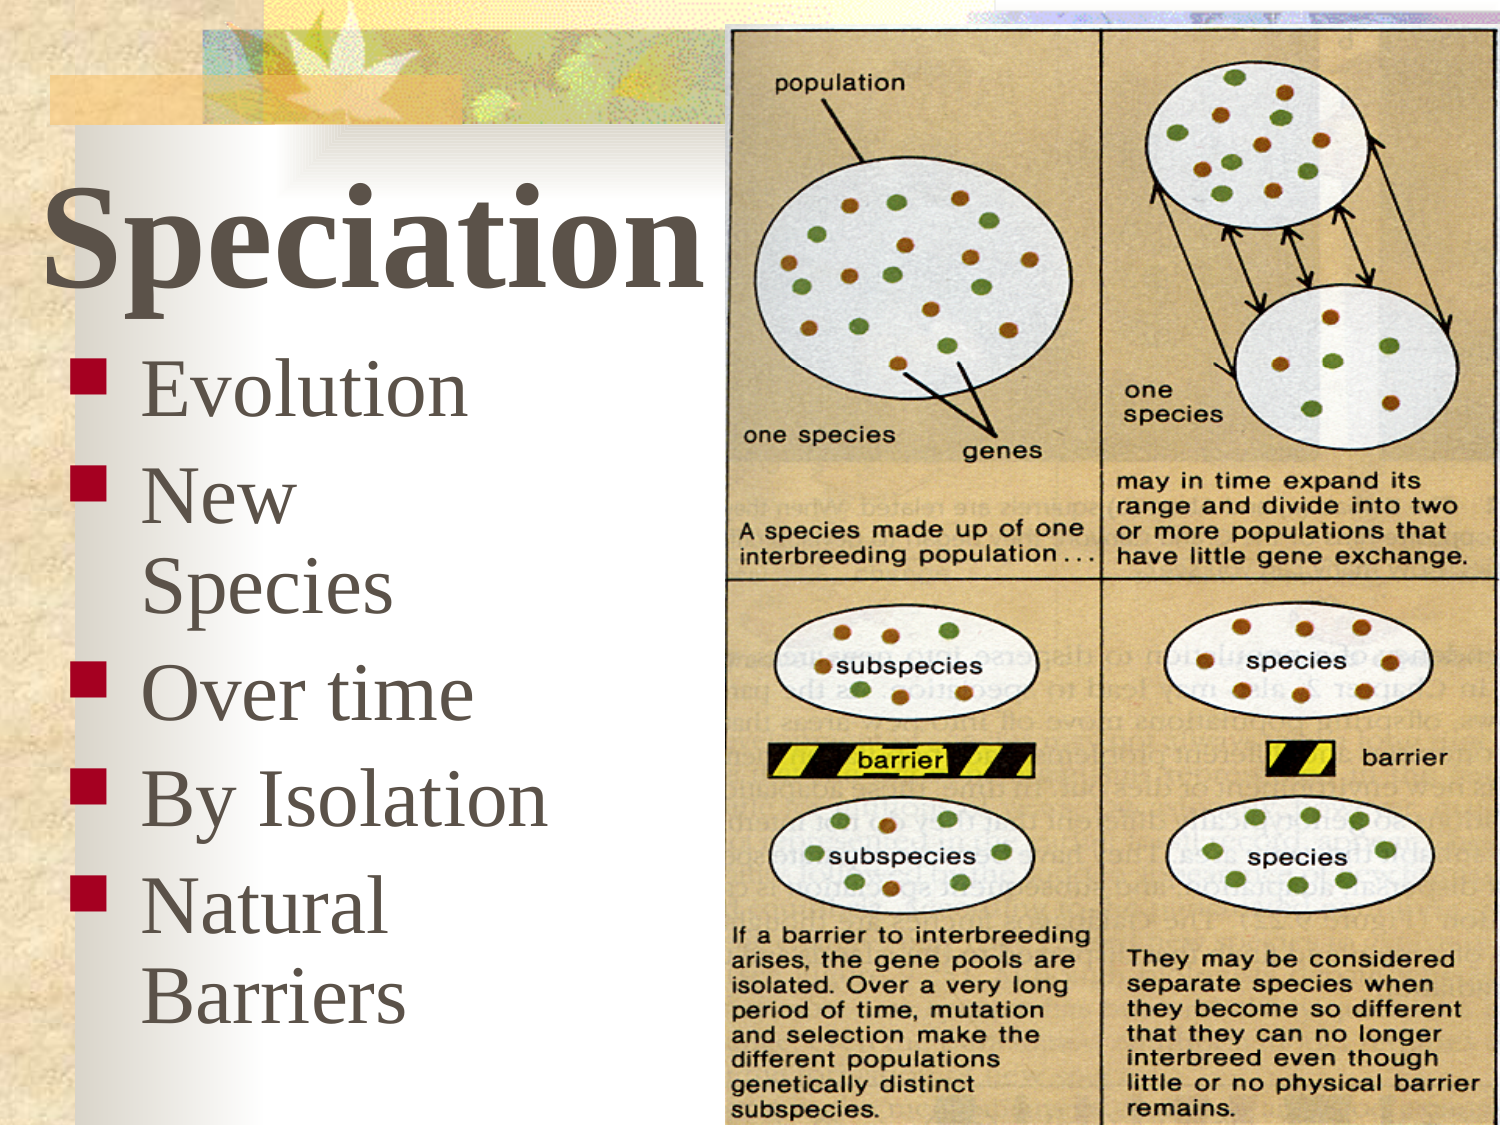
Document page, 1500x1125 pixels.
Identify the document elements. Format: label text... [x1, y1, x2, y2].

title Speciation [24, 137, 719, 326]
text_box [724, 24, 1500, 1125]
picture [0, 0, 1500, 1125]
list Evolution New Species Over time By Isolation Natural Barriers [49, 337, 588, 1088]
